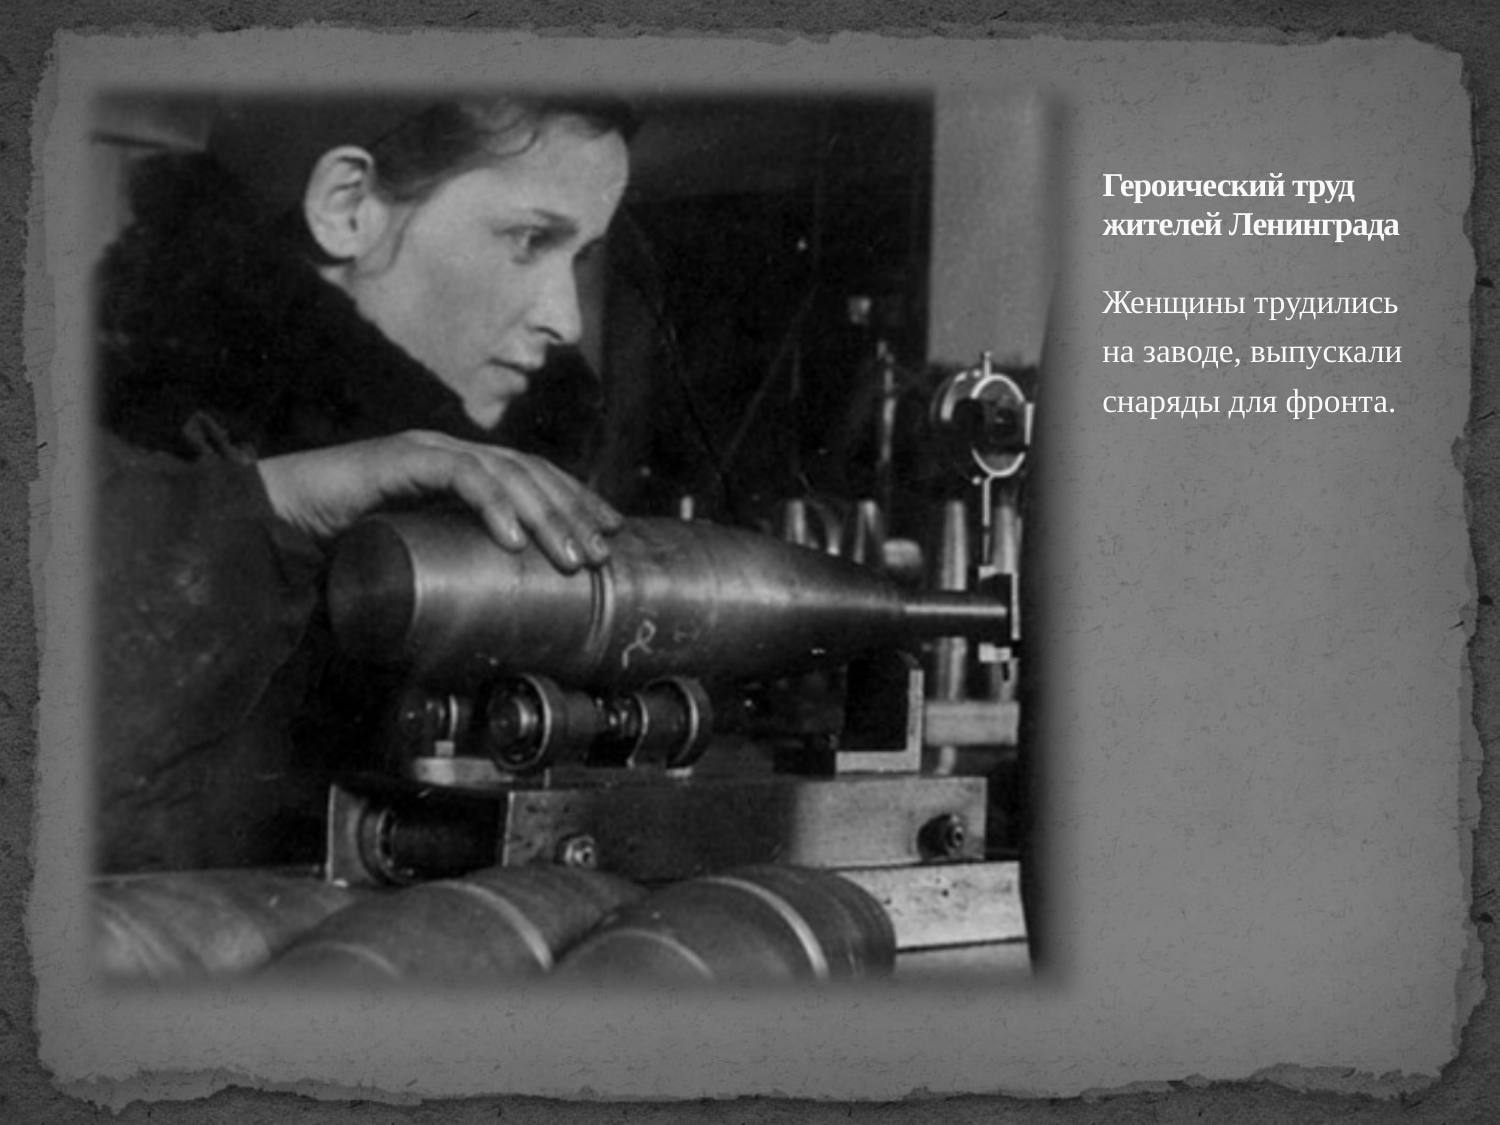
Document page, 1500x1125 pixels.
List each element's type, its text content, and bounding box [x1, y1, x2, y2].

picture [75, 75, 1061, 986]
title Героический труд жителей Ленинграда [1087, 74, 1425, 250]
list Женщины трудились на заводе, выпускали снаряды для фронта. [1087, 262, 1425, 988]
